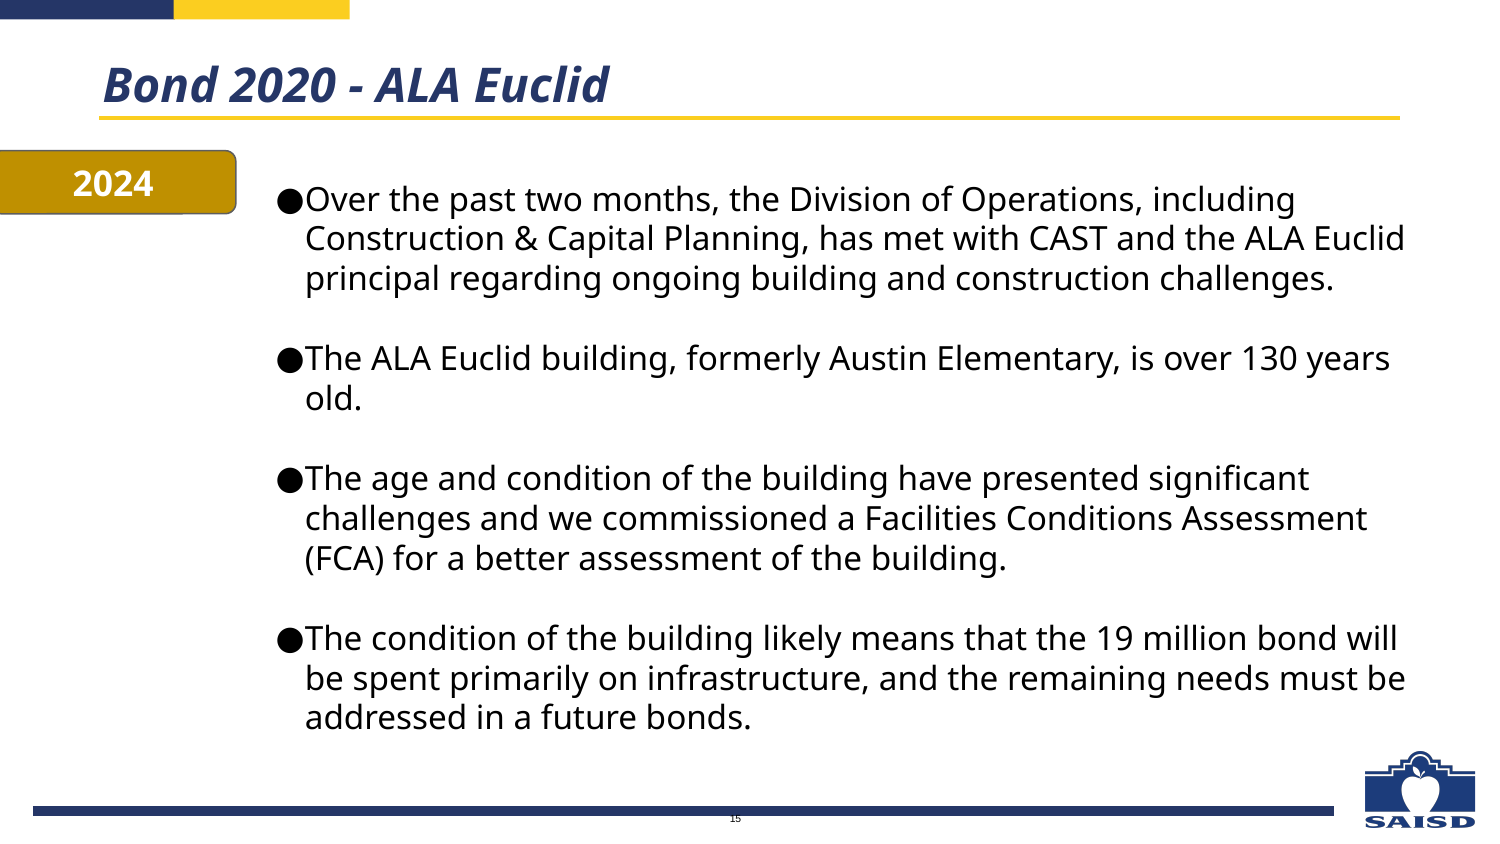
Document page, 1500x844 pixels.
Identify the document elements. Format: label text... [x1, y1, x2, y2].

text_box Over the past two months, the Division of Operations, including Construction & Capital Planning, has met with CAST and the ALA Euclid principal regarding ongoing building and construction challenges. The ALA Euclid building, formerly Austin Elementary, is over 130 years old. The age and condition of the building have presented significant challenges and we commissioned a Facilities Conditions Assessment (FCA) for a better assessment of the building. The condition of the building likely means that the 19 million bond will be spent primarily on infrastructure, and the remaining needs must be addressed in a future bonds. [272, 174, 1443, 780]
text_box 2024 [0, 150, 236, 214]
list Bond 2020 - ALA Euclid [99, 0, 1401, 324]
picture [1365, 751, 1476, 828]
slide_number 15 [722, 809, 749, 844]
